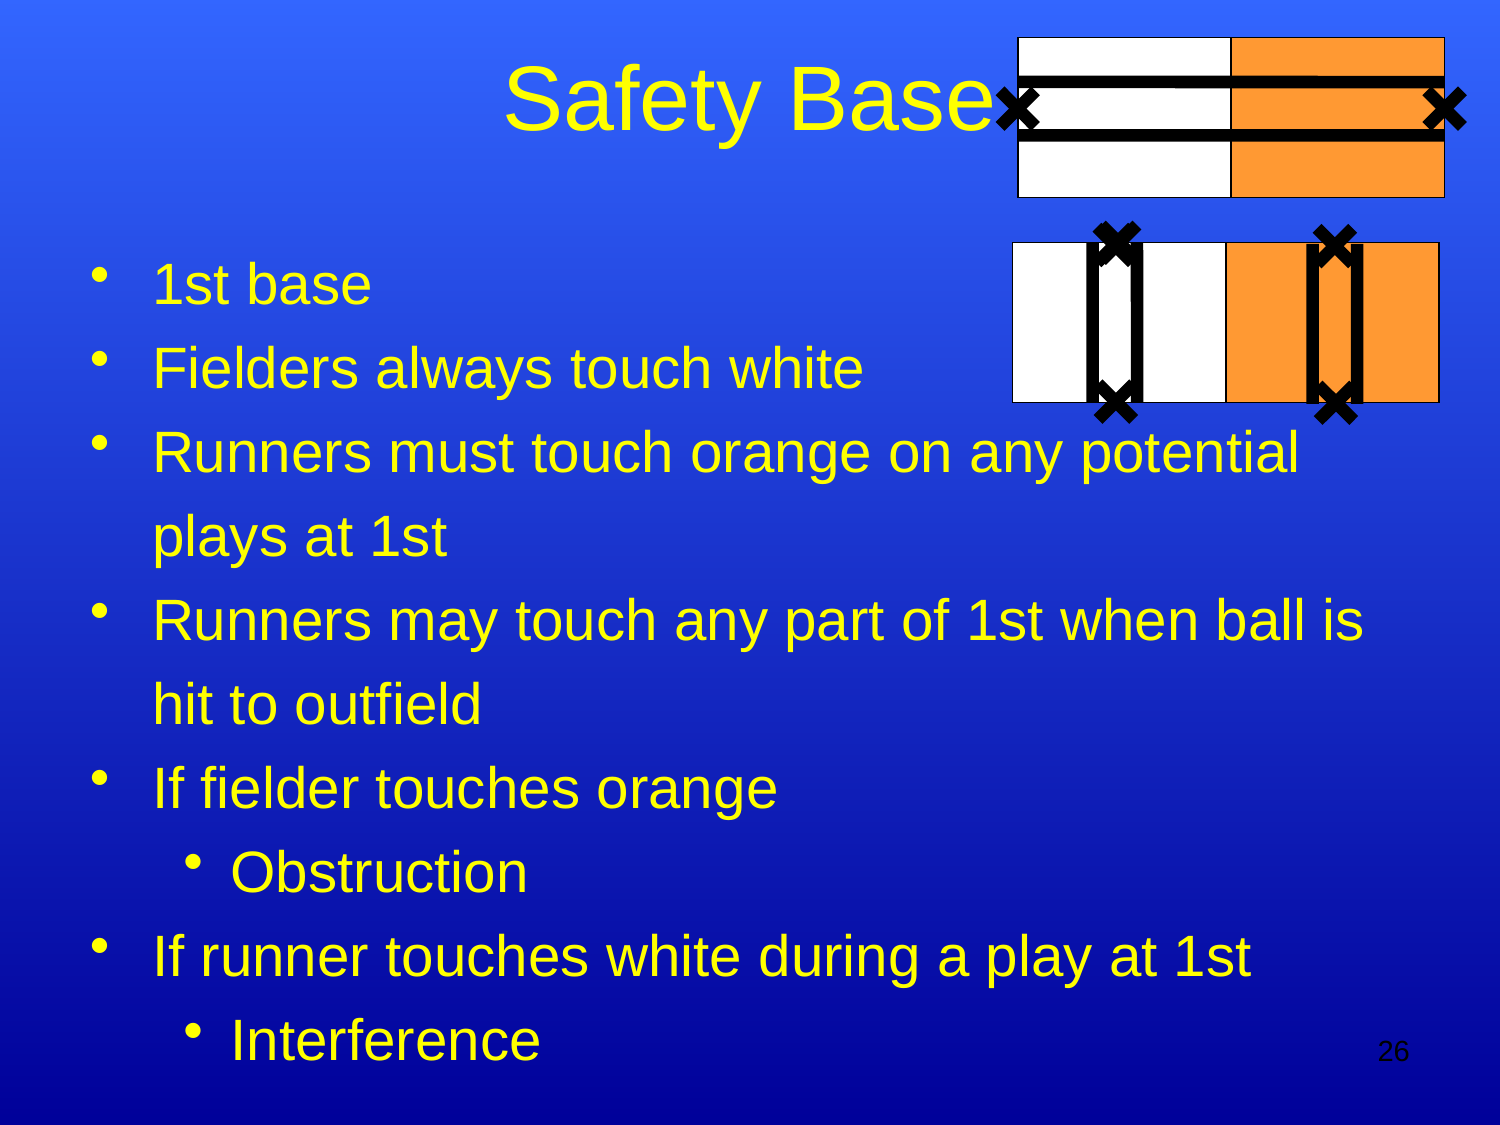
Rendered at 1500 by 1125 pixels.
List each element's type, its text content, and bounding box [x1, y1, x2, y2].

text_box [999, 37, 1463, 198]
text_box 1st base Fielders always touch white Runners must touch orange on any potential plays at 1st Runners may touch any part of 1st when ball is hit to outfield If fielder touches orange Obstruction If runner touches white during a play at 1st Interference [74, 224, 1425, 1080]
slide_number 84 [1464, 123, 1468, 180]
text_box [1012, 224, 1440, 421]
slide_number 26 [1074, 1024, 1426, 1103]
title Safety Base [74, 0, 1426, 188]
